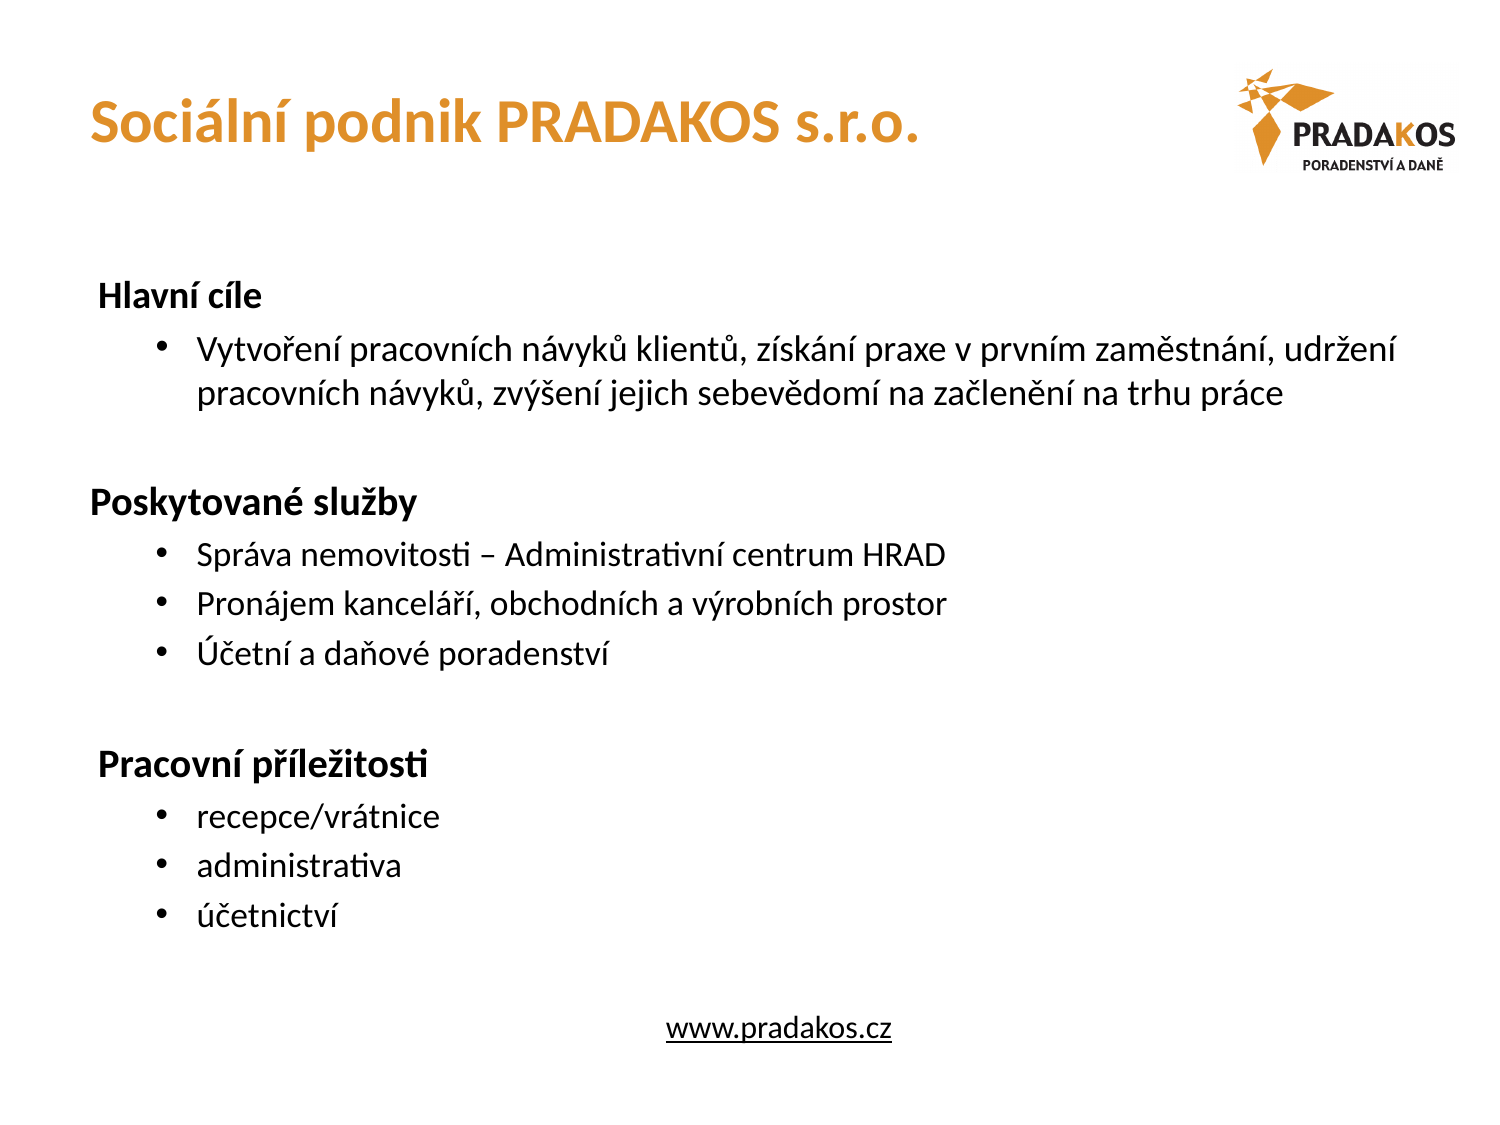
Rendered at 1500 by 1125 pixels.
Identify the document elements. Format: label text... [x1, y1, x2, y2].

picture [1233, 61, 1459, 174]
title Sociální podnik PRADAKOS s.r.o. [75, 38, 1425, 197]
list Hlavní cíle Vytvoření pracovních návyků klientů, získání praxe v prvním zaměstnání, udržení pracovních návyků, zvýšení jejich sebevědomí na začlenění na trhu práce Poskytované služby Správa nemovitosti – Administrativní centrum HRAD Pronájem kanceláří, obchodních a výrobních prostor Účetní a daňové poradenství Pracovní příležitosti recepce/vrátnice administrativa účetnictví www.pradakos.cz [75, 262, 1425, 1094]
